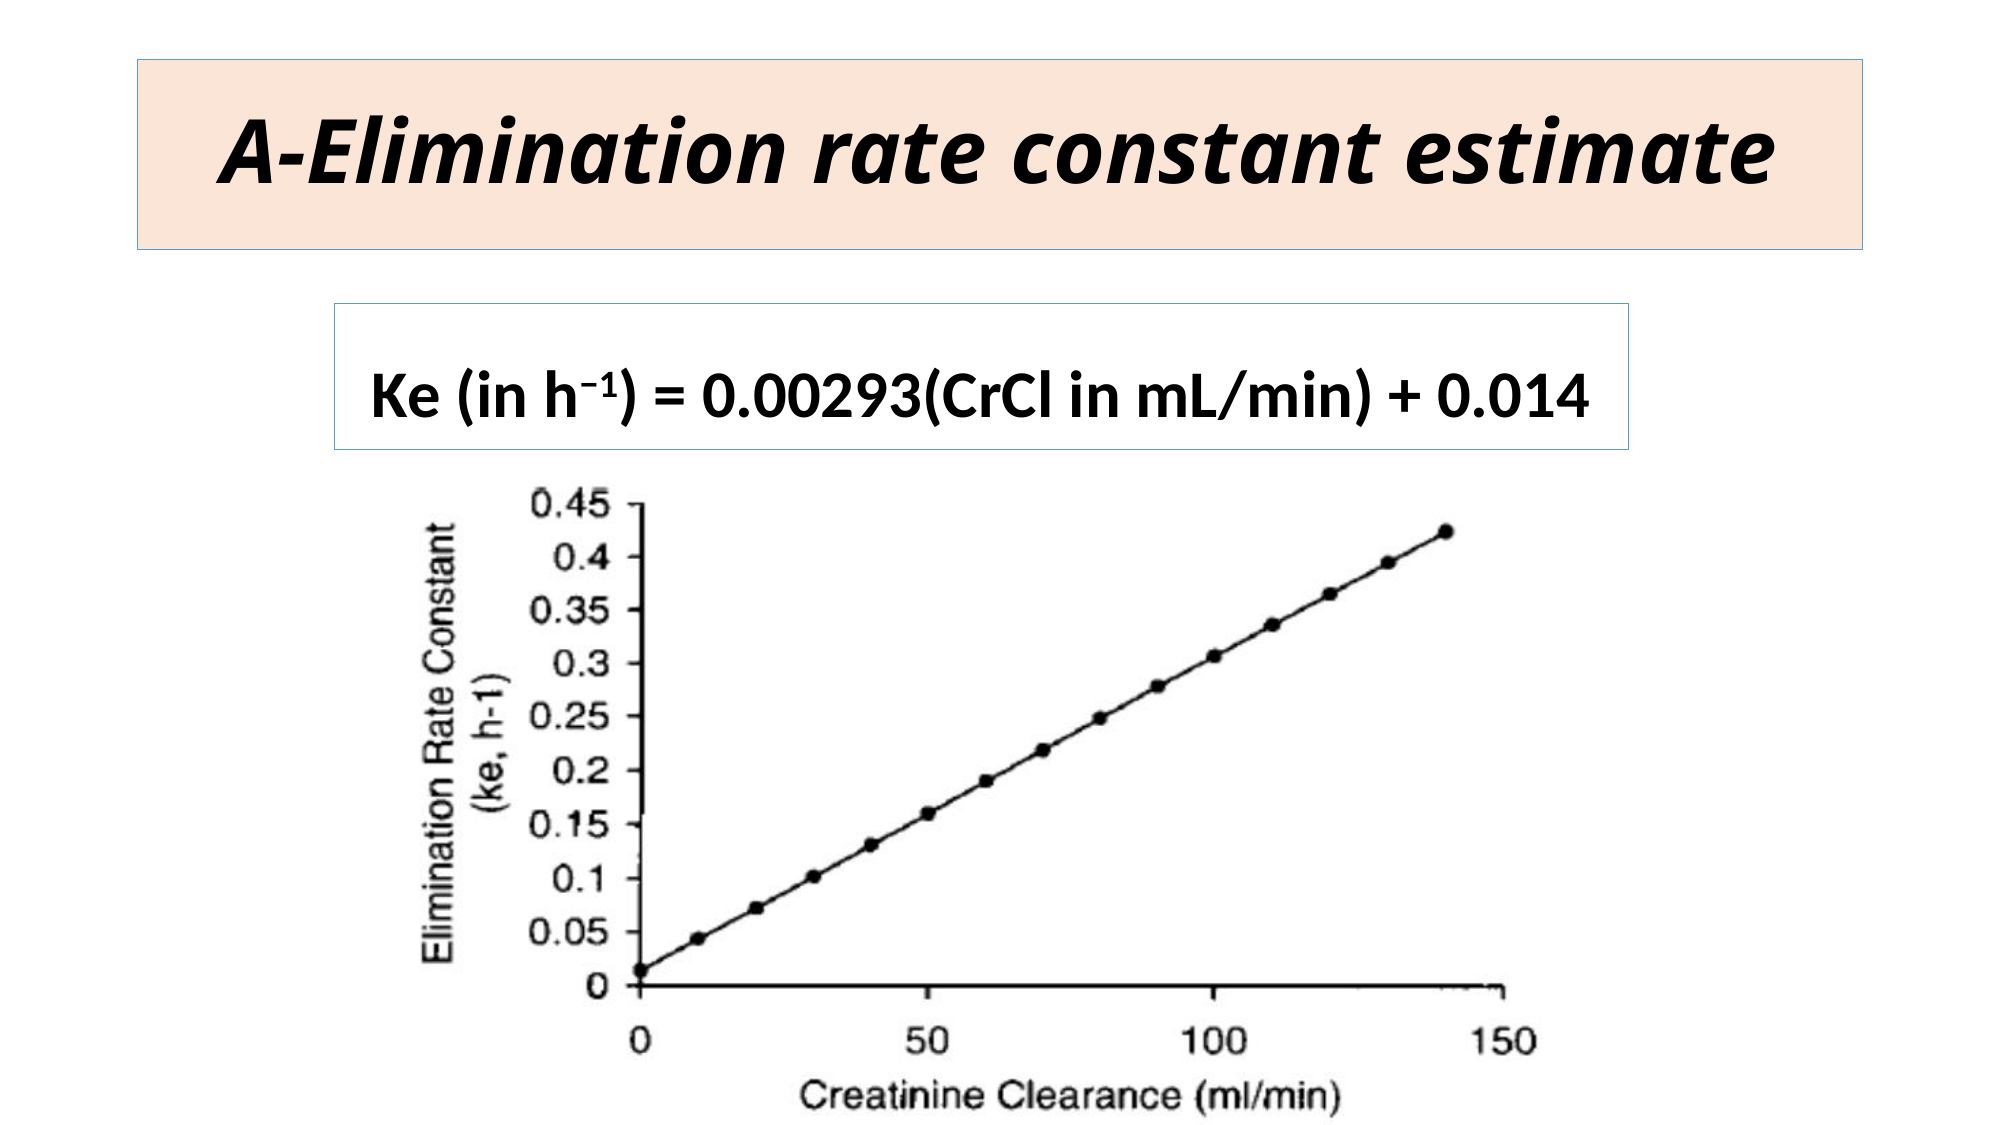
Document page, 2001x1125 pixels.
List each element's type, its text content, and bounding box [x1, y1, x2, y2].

list Ke (in h−1) = 0.00293(CrCl in mL/min) + 0.014 [334, 303, 1629, 450]
title A-Elimination rate constant estimate [137, 59, 1863, 250]
picture [399, 455, 1574, 1125]
